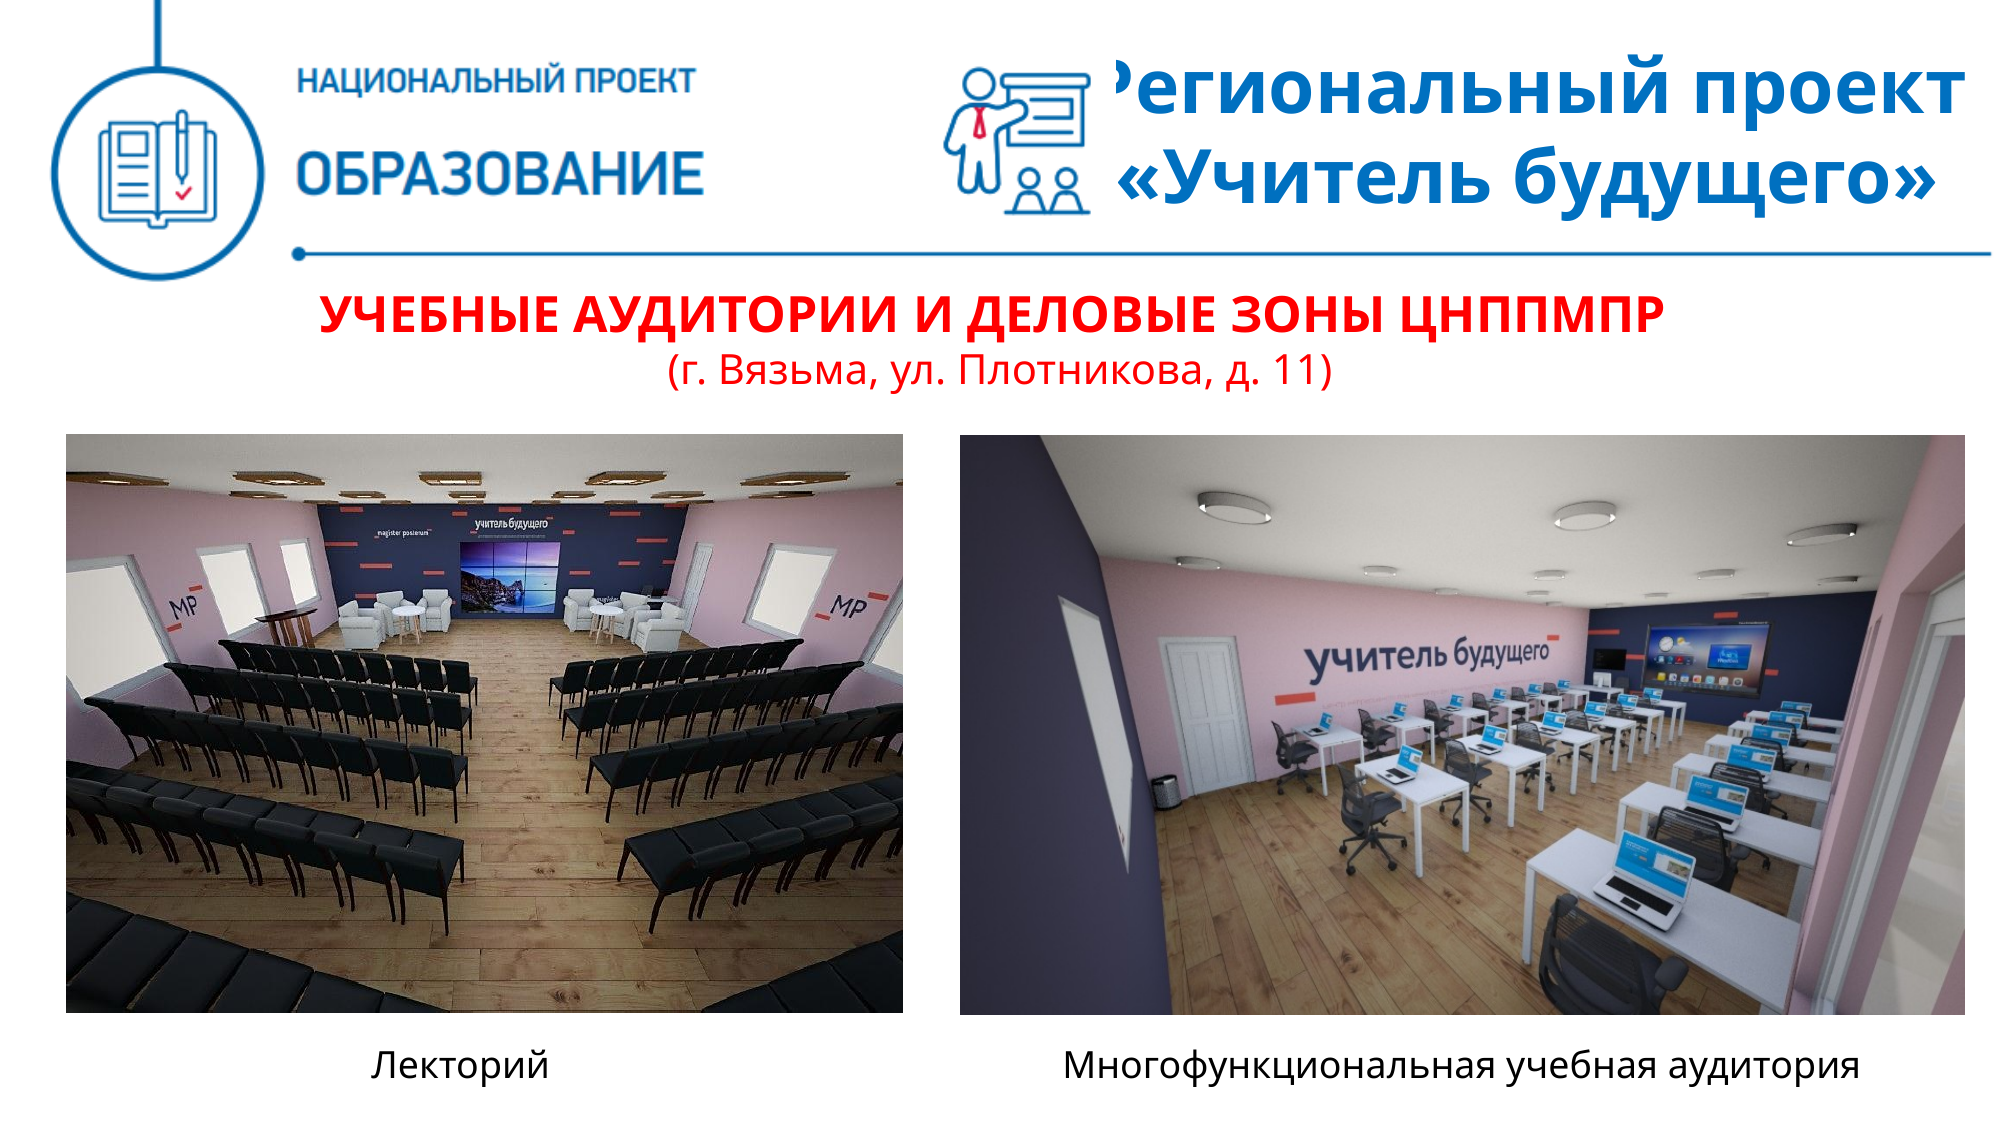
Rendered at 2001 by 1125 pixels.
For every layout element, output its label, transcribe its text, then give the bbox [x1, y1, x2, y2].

picture [959, 435, 1965, 1015]
picture [66, 434, 903, 1013]
text_box УЧЕБНЫЕ АУДИТОРИИ И ДЕЛОВЫЕ ЗОНЫ ЦНППМПР (г. Вязьма, ул. Плотникова, д. 11) [276, 319, 1724, 401]
text_box Многофункциональная учебная аудитория [1047, 1033, 1877, 1094]
text_box Лекторий [356, 1033, 565, 1094]
picture [0, 0, 2000, 308]
